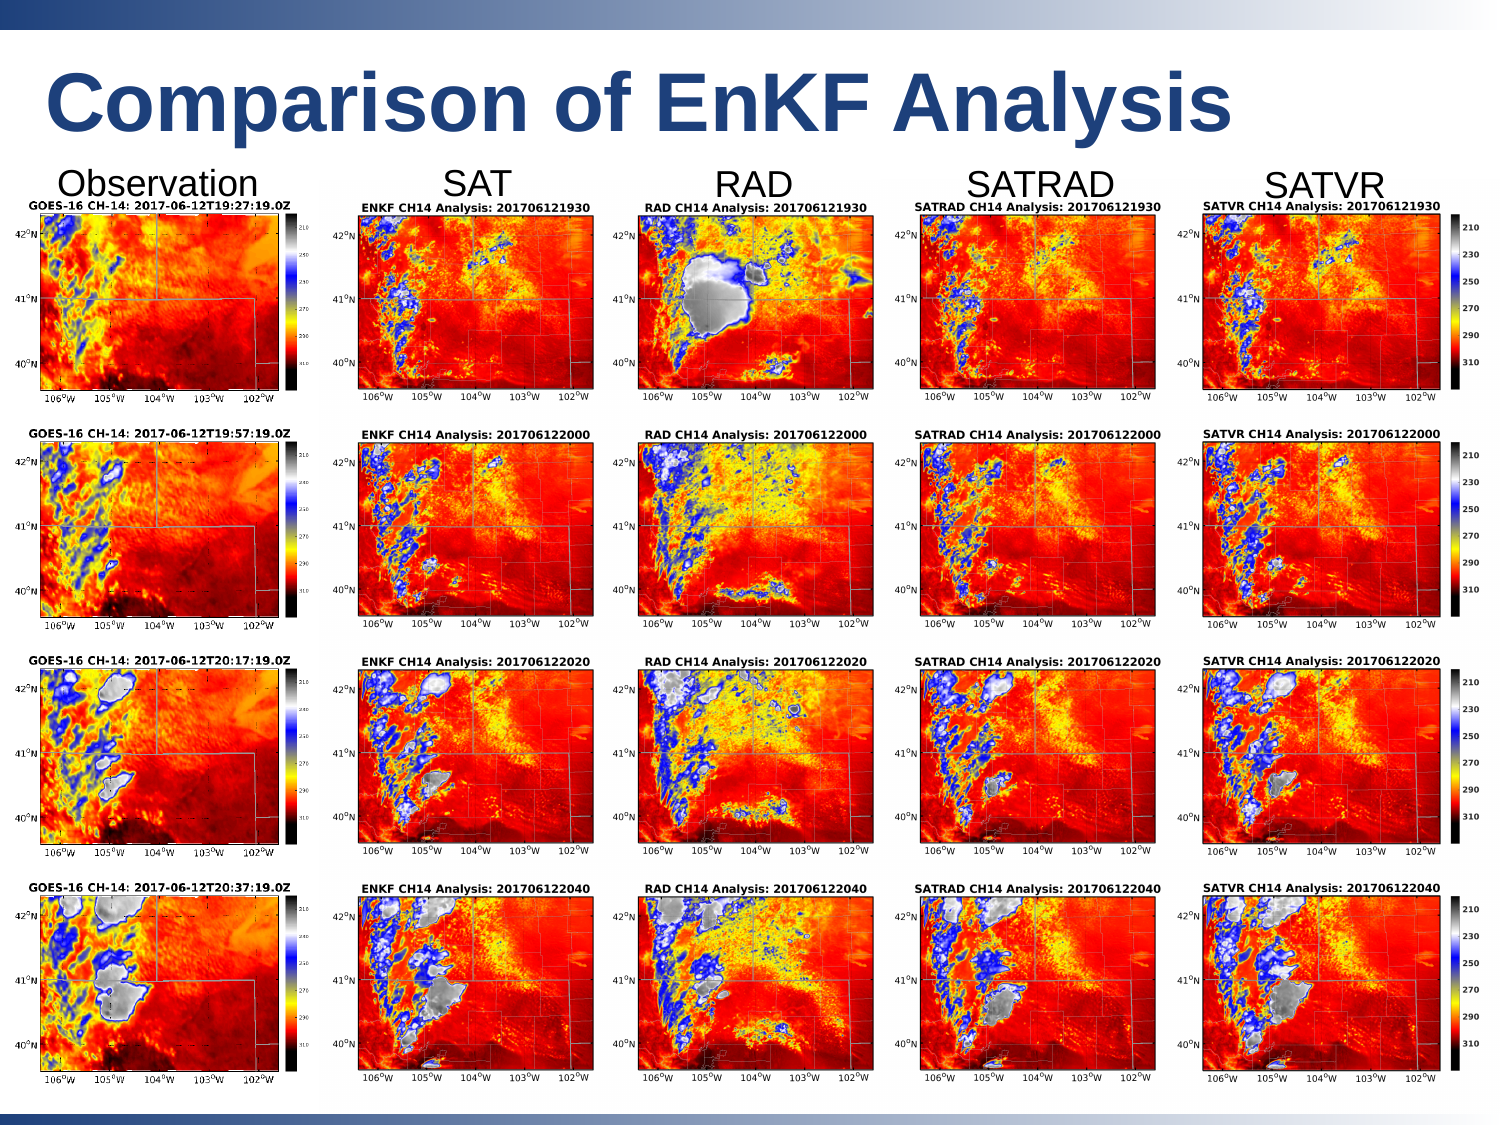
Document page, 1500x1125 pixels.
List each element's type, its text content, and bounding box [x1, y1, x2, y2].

title Comparison of EnKF Analysis [30, 29, 1470, 179]
text_box SATRAD [902, 153, 1179, 179]
picture [0, 179, 1500, 1114]
text_box RAD [635, 153, 873, 179]
text_box SAT [358, 152, 596, 179]
text_box Observation [39, 152, 277, 179]
text_box SATVR [1206, 153, 1444, 179]
